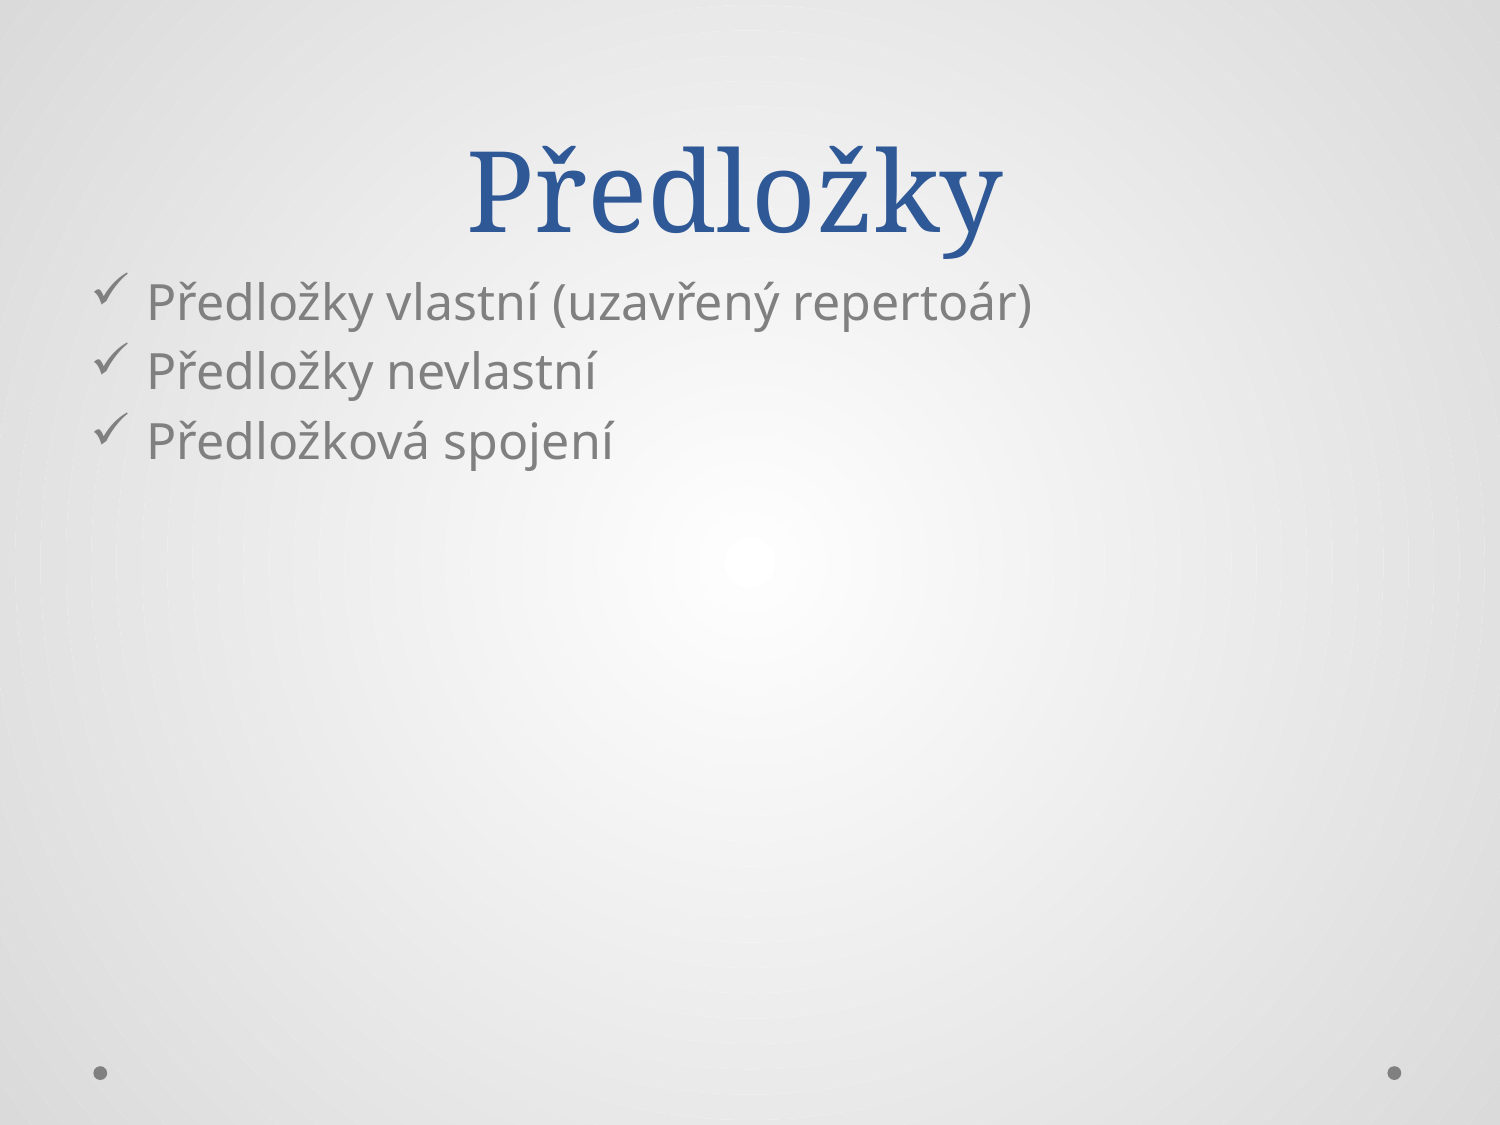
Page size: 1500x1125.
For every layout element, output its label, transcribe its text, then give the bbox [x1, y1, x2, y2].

title Předložky [75, 0, 1425, 262]
list Předložky vlastní (uzavřený repertoár) Předložky nevlastní Předložková spojení [75, 262, 1425, 1005]
